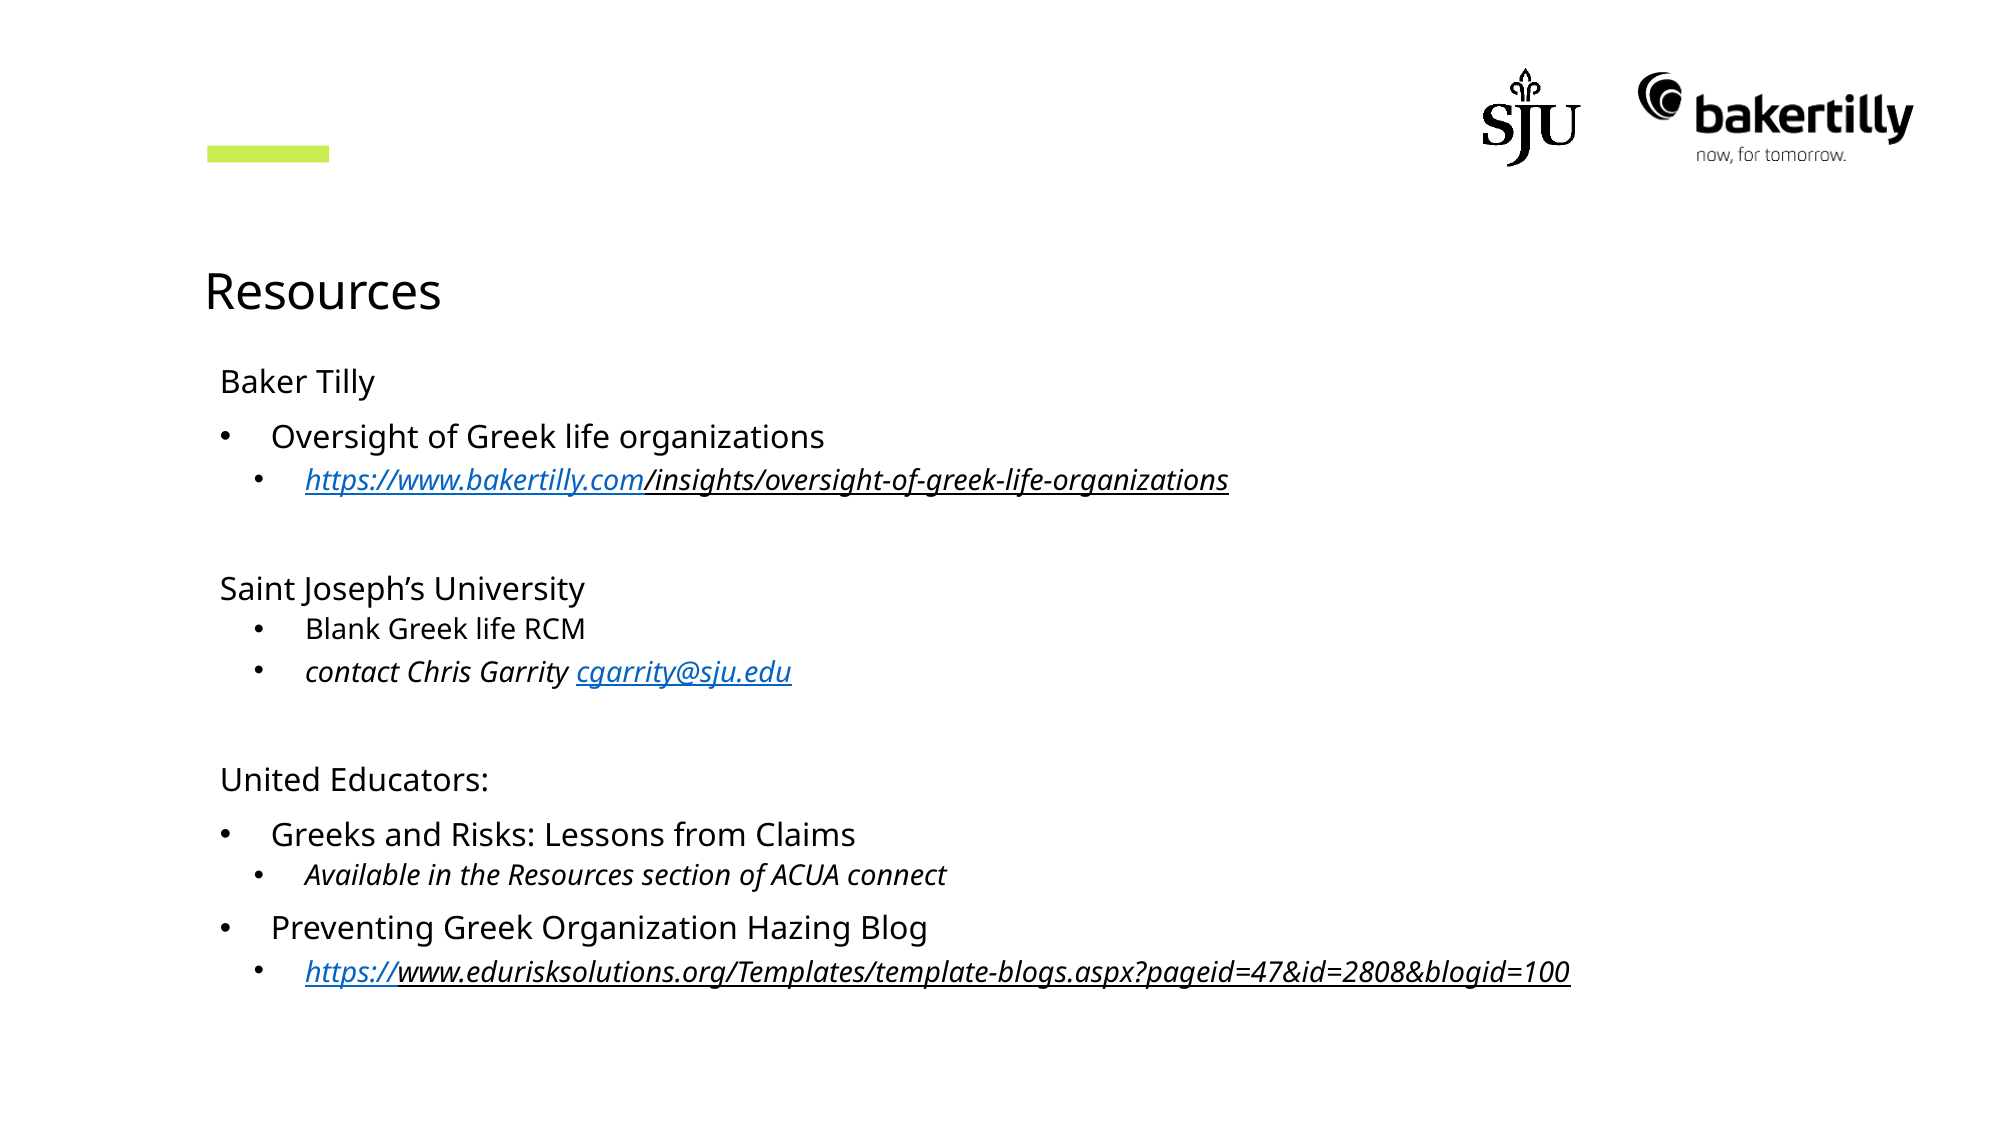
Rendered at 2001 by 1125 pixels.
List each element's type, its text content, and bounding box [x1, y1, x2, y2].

title Resources [204, 259, 1124, 418]
picture [1638, 72, 1914, 164]
list Baker Tilly Oversight of Greek life organizations https://www.bakertilly.com/insights/oversight-of-greek-life-organizations Saint Joseph’s University Blank Greek life RCM contact Chris Garrity cgarrity@sju.edu United Educators: Greeks and Risks: Lessons from Claims Available in the Resources section of ACUA connect Preventing Greek Organization Hazing Blog https://www.edurisksolutions.org/Templates/template-blogs.aspx?pageid=47&id=2808&blogid=100 [204, 354, 1748, 1005]
